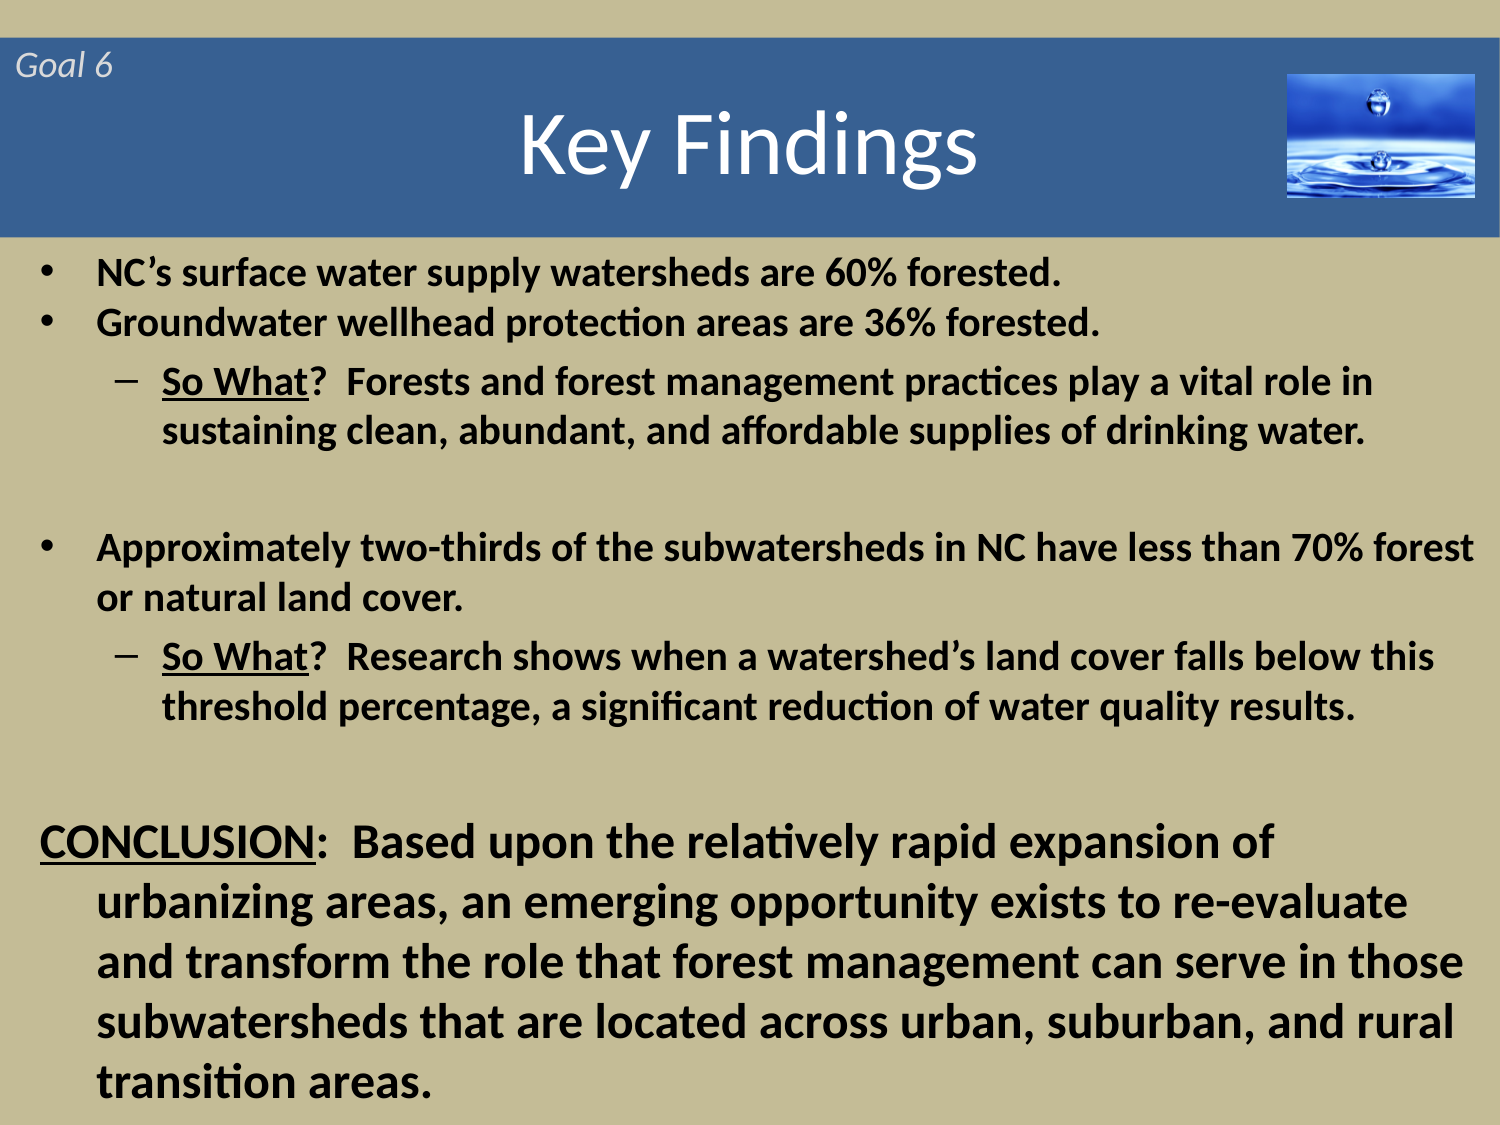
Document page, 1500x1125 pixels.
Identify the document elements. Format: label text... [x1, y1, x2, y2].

picture [1287, 74, 1476, 198]
title Key Findings [75, 37, 1425, 237]
list NC’s surface water supply watersheds are 60% forested. Groundwater wellhead protection areas are 36% forested. So What? Forests and forest management practices play a vital role in sustaining clean, abundant, and affordable supplies of drinking water. Approximately two-thirds of the subwatersheds in NC have less than 70% forest or natural land cover. So What? Research shows when a watershed’s land cover falls below this threshold percentage, a significant reduction of water quality results. CONCLUSION: Based upon the relatively rapid expansion of urbanizing areas, an emerging opportunity exists to re-evaluate and transform the role that forest management can serve in those subwatersheds that are located across urban, suburban, and rural transition areas. [24, 237, 1500, 1125]
text_box Goal 6 [0, 32, 150, 92]
